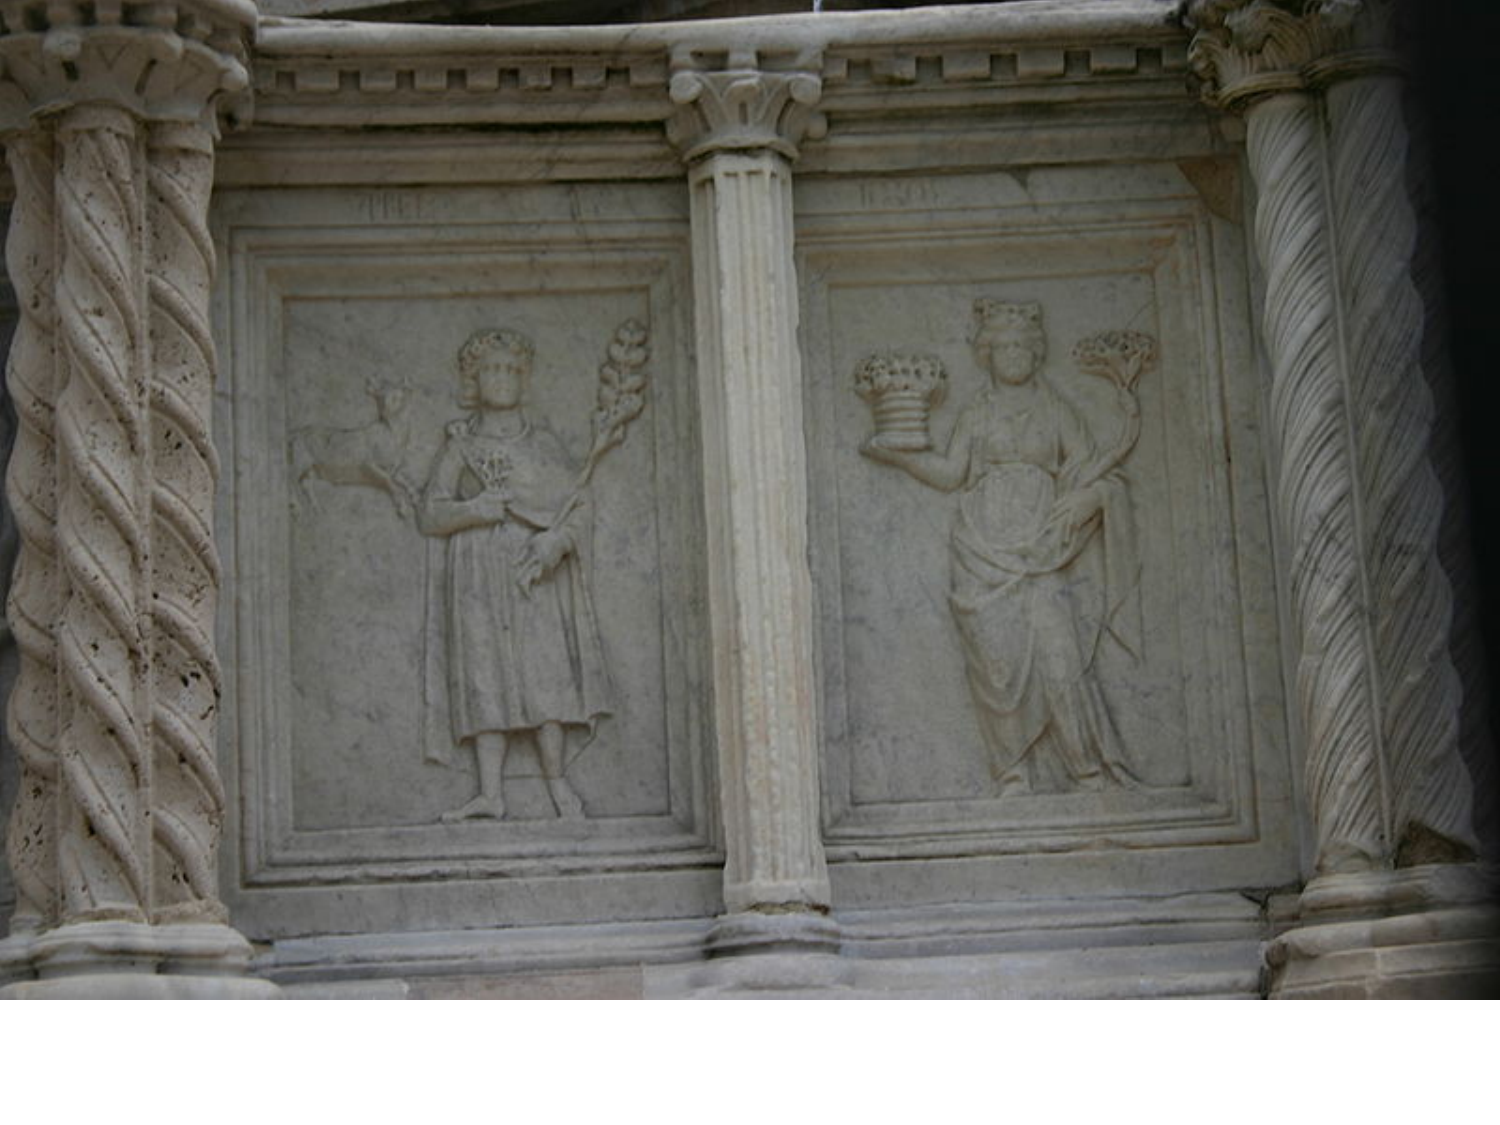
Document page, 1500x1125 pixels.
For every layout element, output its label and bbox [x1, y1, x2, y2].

list [0, 0, 1500, 1000]
